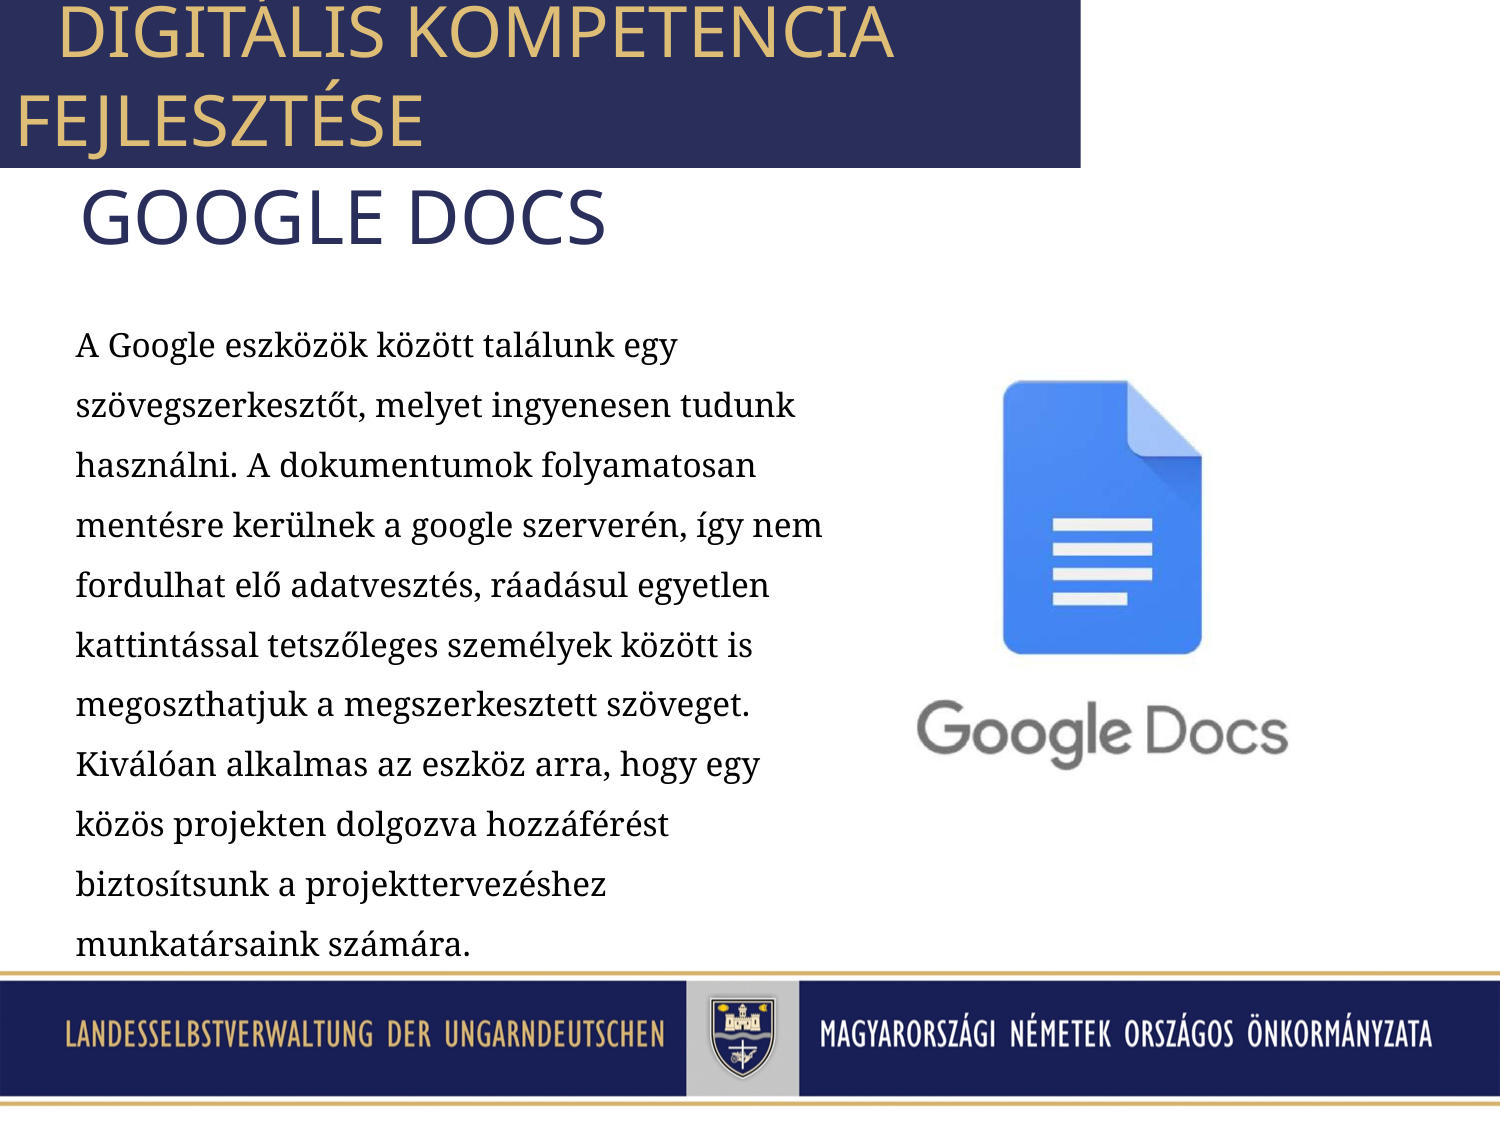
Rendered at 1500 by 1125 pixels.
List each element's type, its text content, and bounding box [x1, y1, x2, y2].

picture [737, 370, 1466, 780]
picture [0, 962, 1500, 1125]
text_box DIGITÁLIS KOMPETENCIA FEJLESZTÉSE [0, 0, 1081, 168]
text_box GOOGLE DOCS [79, 212, 946, 260]
text_box A Google eszközök között találunk egy szövegszerkesztőt, melyet ingyenesen tudunk használni. A dokumentumok folyamatosan mentésre kerülnek a google szerverén, így nem fordulhat elő adatvesztés, ráadásul egyetlen kattintással tetszőleges személyek között is megoszthatjuk a megszerkesztett szöveget. Kiválóan alkalmas az eszköz arra, hogy egy közös projekten dolgozva hozzáférést biztosítsunk a projekttervezéshez munkatársaink számára. [75, 304, 851, 961]
